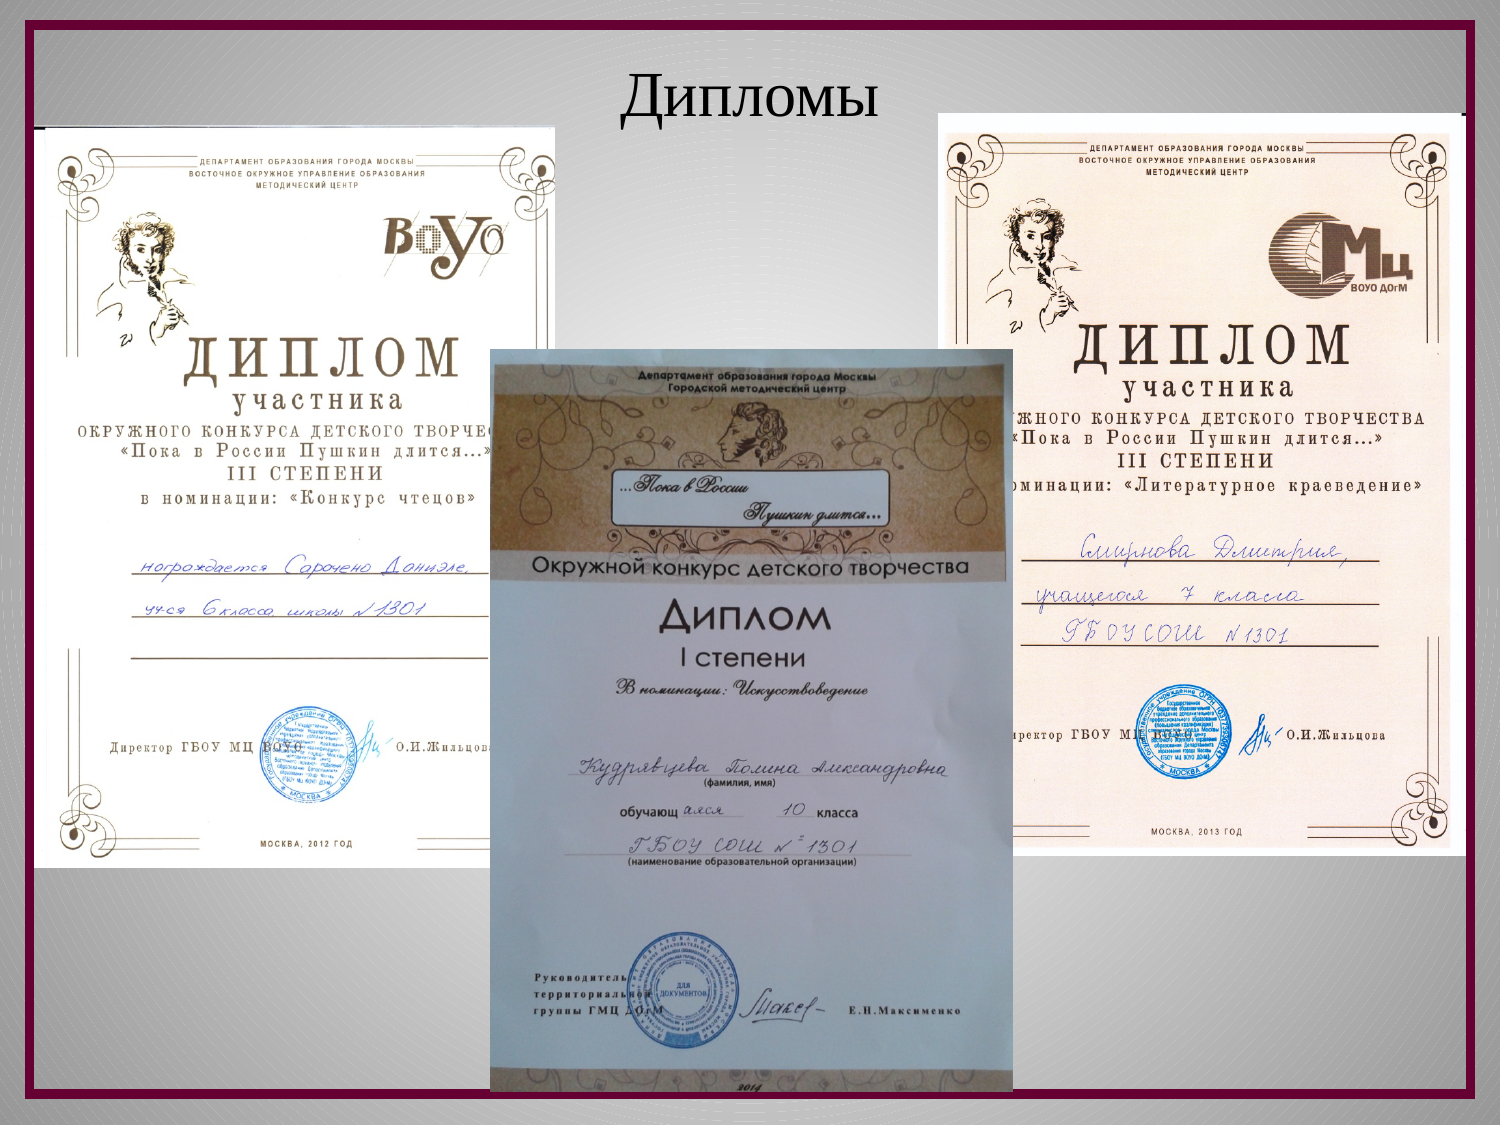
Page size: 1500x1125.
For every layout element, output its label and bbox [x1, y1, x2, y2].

picture [489, 349, 1013, 1093]
text_box [29, 24, 1471, 348]
list [938, 113, 1468, 857]
text_box [29, 876, 484, 1094]
text_box [1016, 857, 1471, 1094]
list [29, 125, 555, 869]
